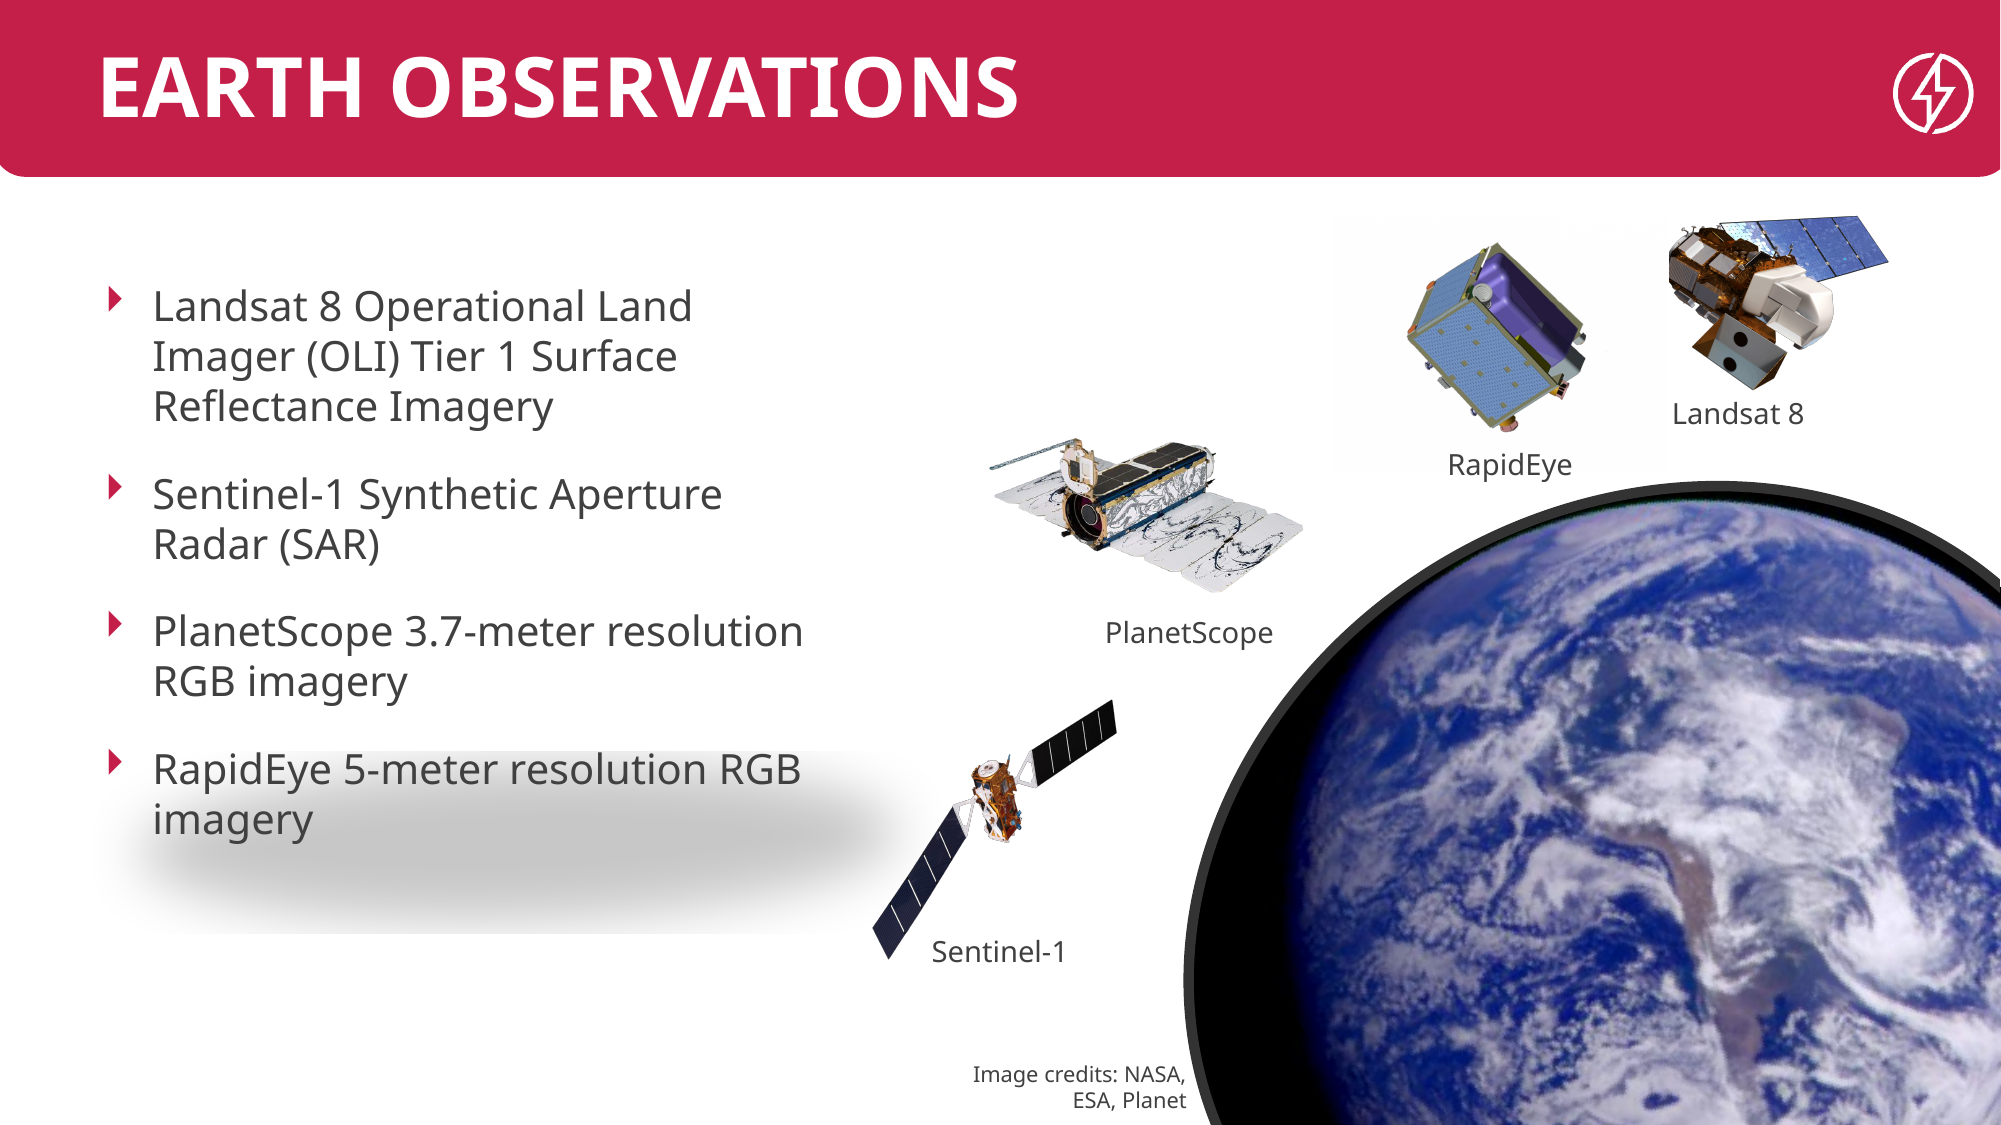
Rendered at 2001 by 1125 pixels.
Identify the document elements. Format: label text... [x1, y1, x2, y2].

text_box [1651, 212, 2000, 439]
text_box RapidEye [1432, 439, 1776, 489]
picture [966, 402, 2001, 1125]
text_box PlanetScope [1089, 615, 1172, 657]
picture [1890, 49, 1976, 137]
text_box EARTH OBSERVATIONS [81, 56, 1626, 125]
text_box Landsat 8 Operational Land Imager (OLI) Tier 1 Surface Reflectance Imagery Sentinel-1 Synthetic Aperture Radar (SAR) PlanetScope 3.7-meter resolution RGB imagery RapidEye 5-meter resolution RGB imagery [81, 272, 860, 1125]
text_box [870, 696, 1260, 977]
picture [1333, 217, 1669, 473]
text_box Image credits: NASA, ESA, Planet [916, 1053, 1172, 1121]
